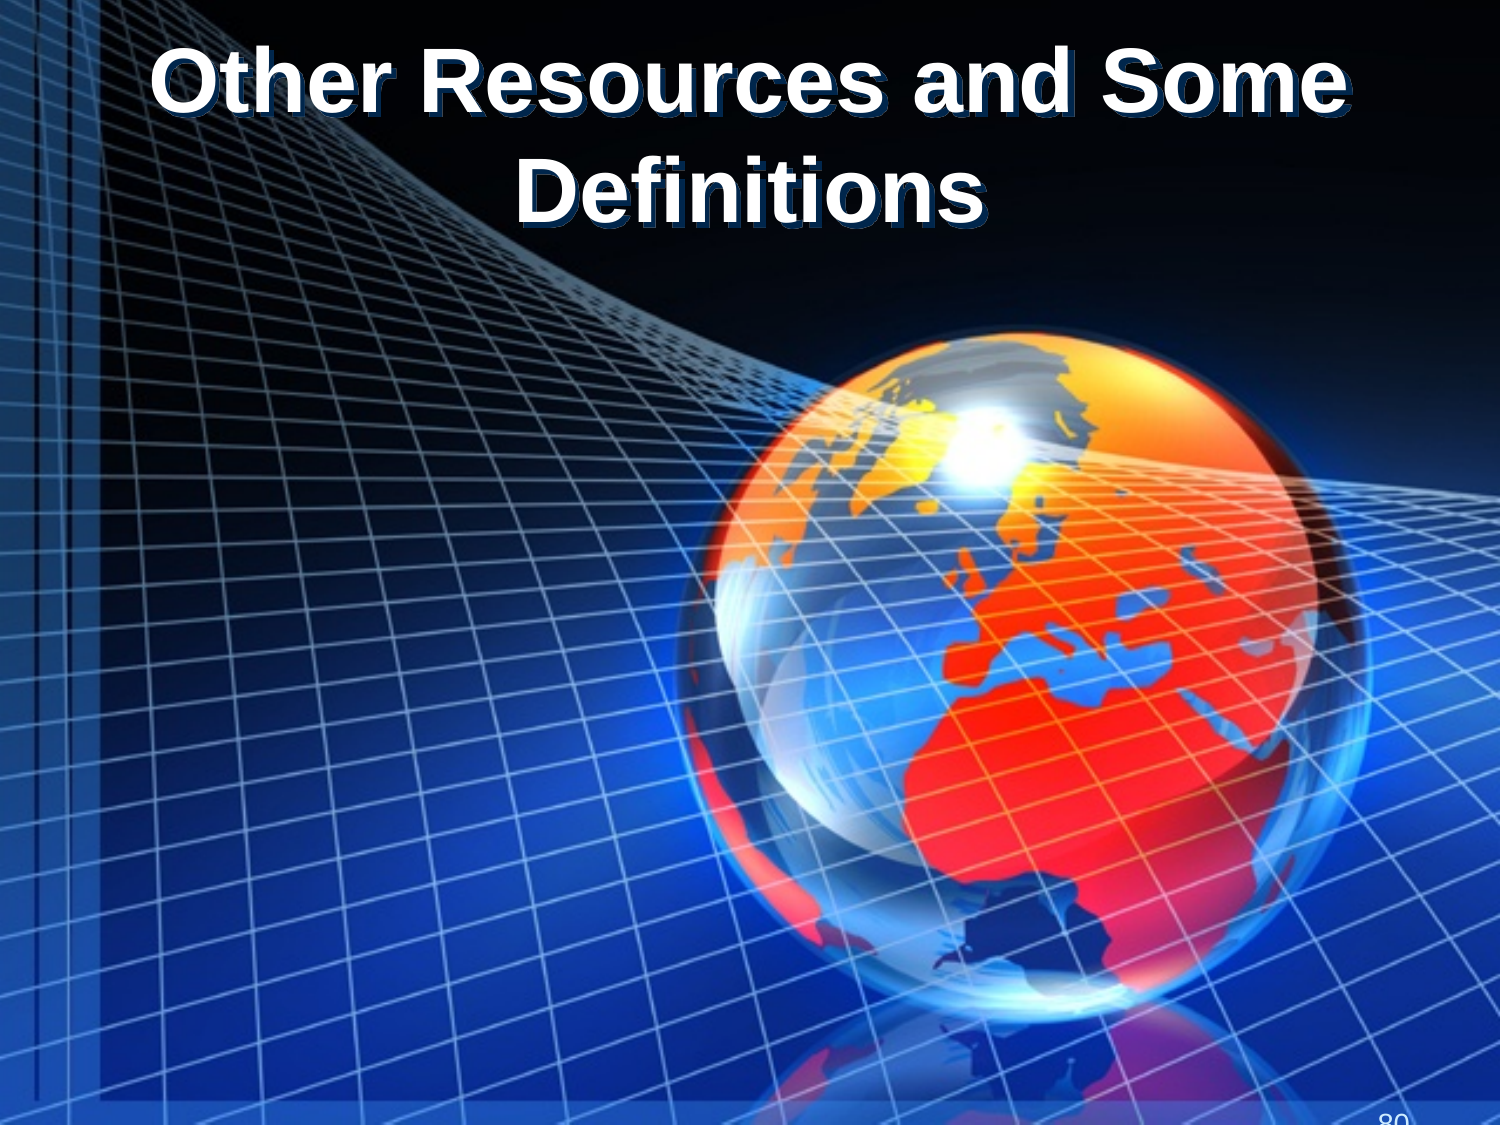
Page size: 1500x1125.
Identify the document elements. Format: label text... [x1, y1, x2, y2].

picture [0, 0, 1500, 1125]
slide_number 80 [1074, 1097, 1426, 1125]
title Other Resources and Some Definitions [37, 12, 1463, 250]
